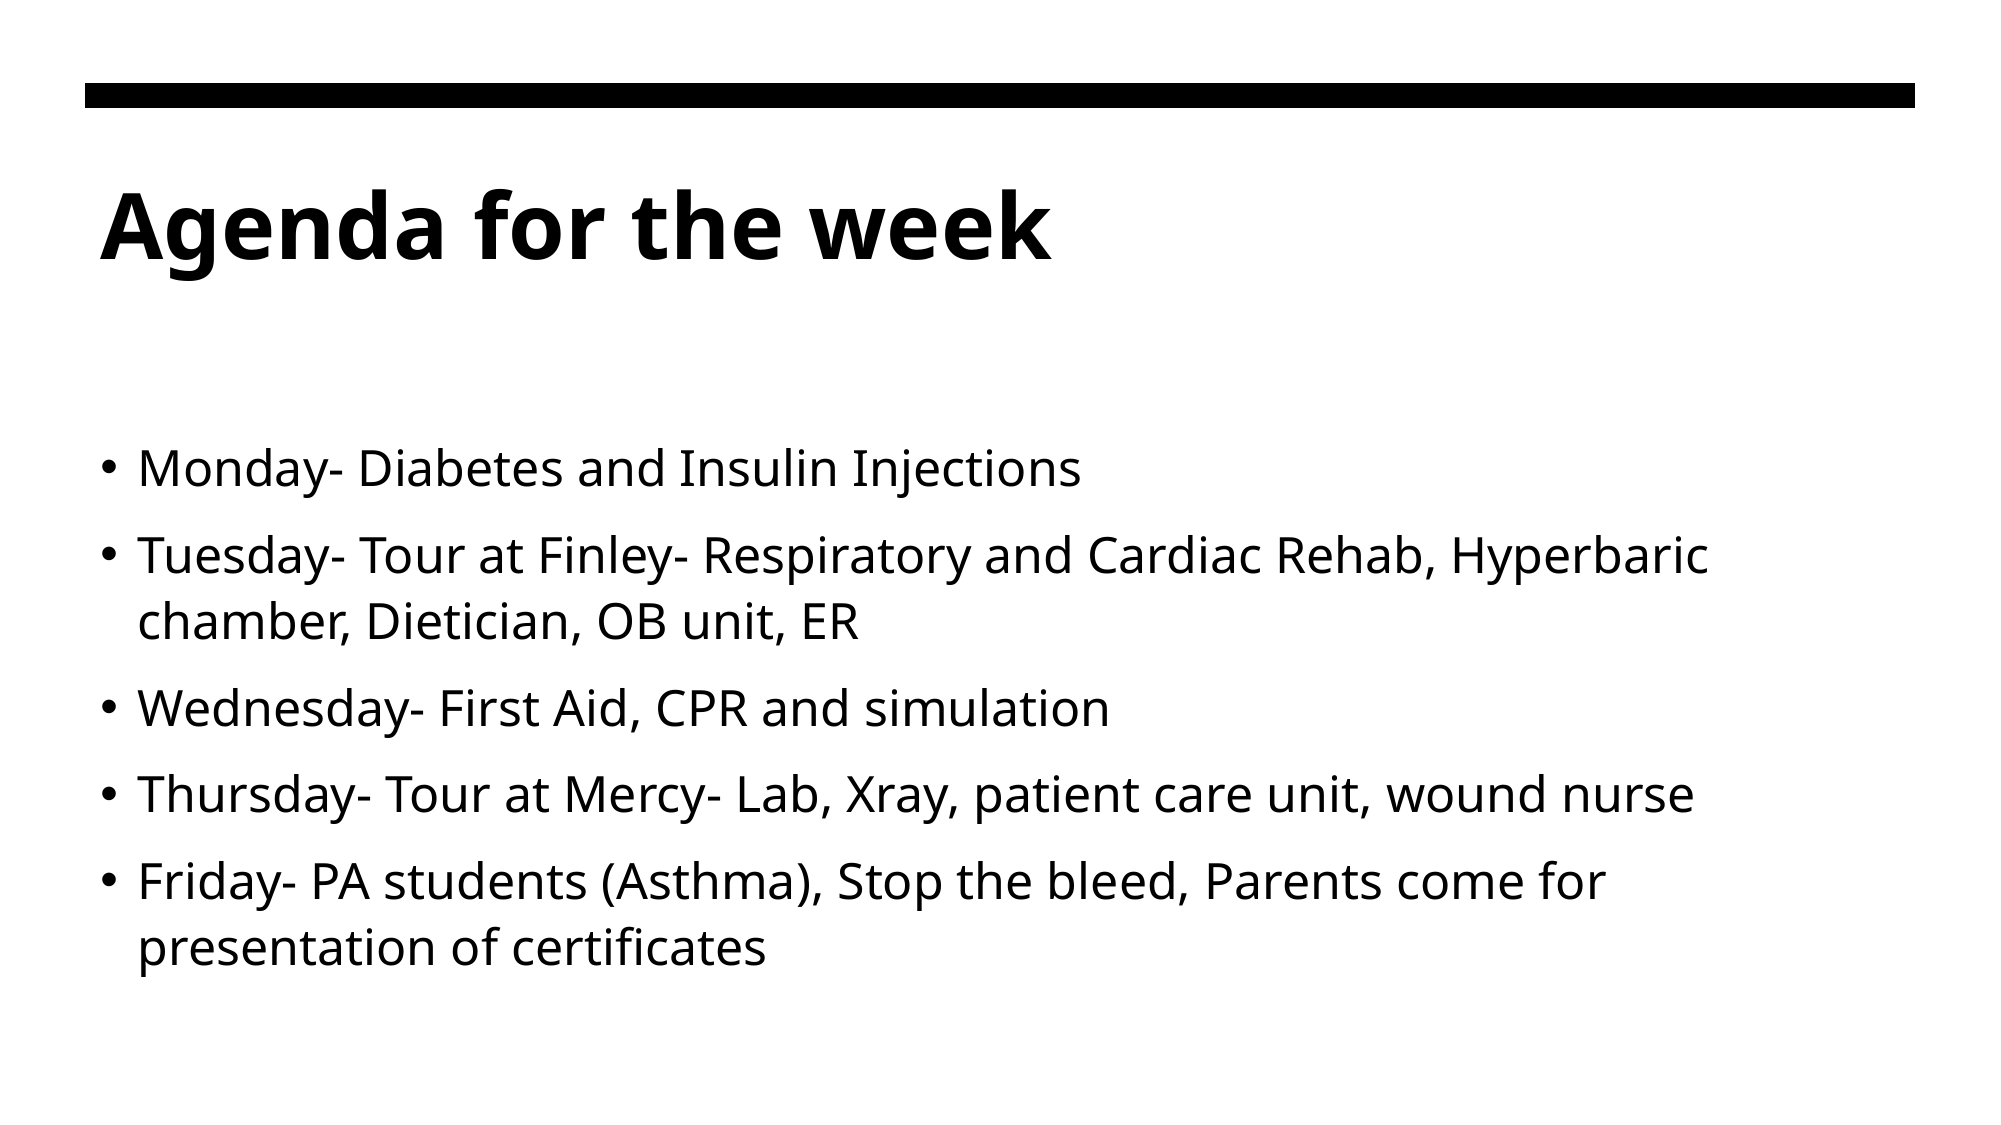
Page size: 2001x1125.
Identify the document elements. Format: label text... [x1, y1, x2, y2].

list Monday- Diabetes and Insulin Injections Tuesday- Tour at Finley- Respiratory and Cardiac Rehab, Hyperbaric chamber, Dietician, OB unit, ER Wednesday- First Aid, CPR and simulation Thursday- Tour at Mercy- Lab, Xray, patient care unit, wound nurse Friday- PA students (Asthma), Stop the bleed, Parents come for presentation of certificates [85, 423, 1916, 1041]
title Agenda for the week [85, 160, 1916, 401]
